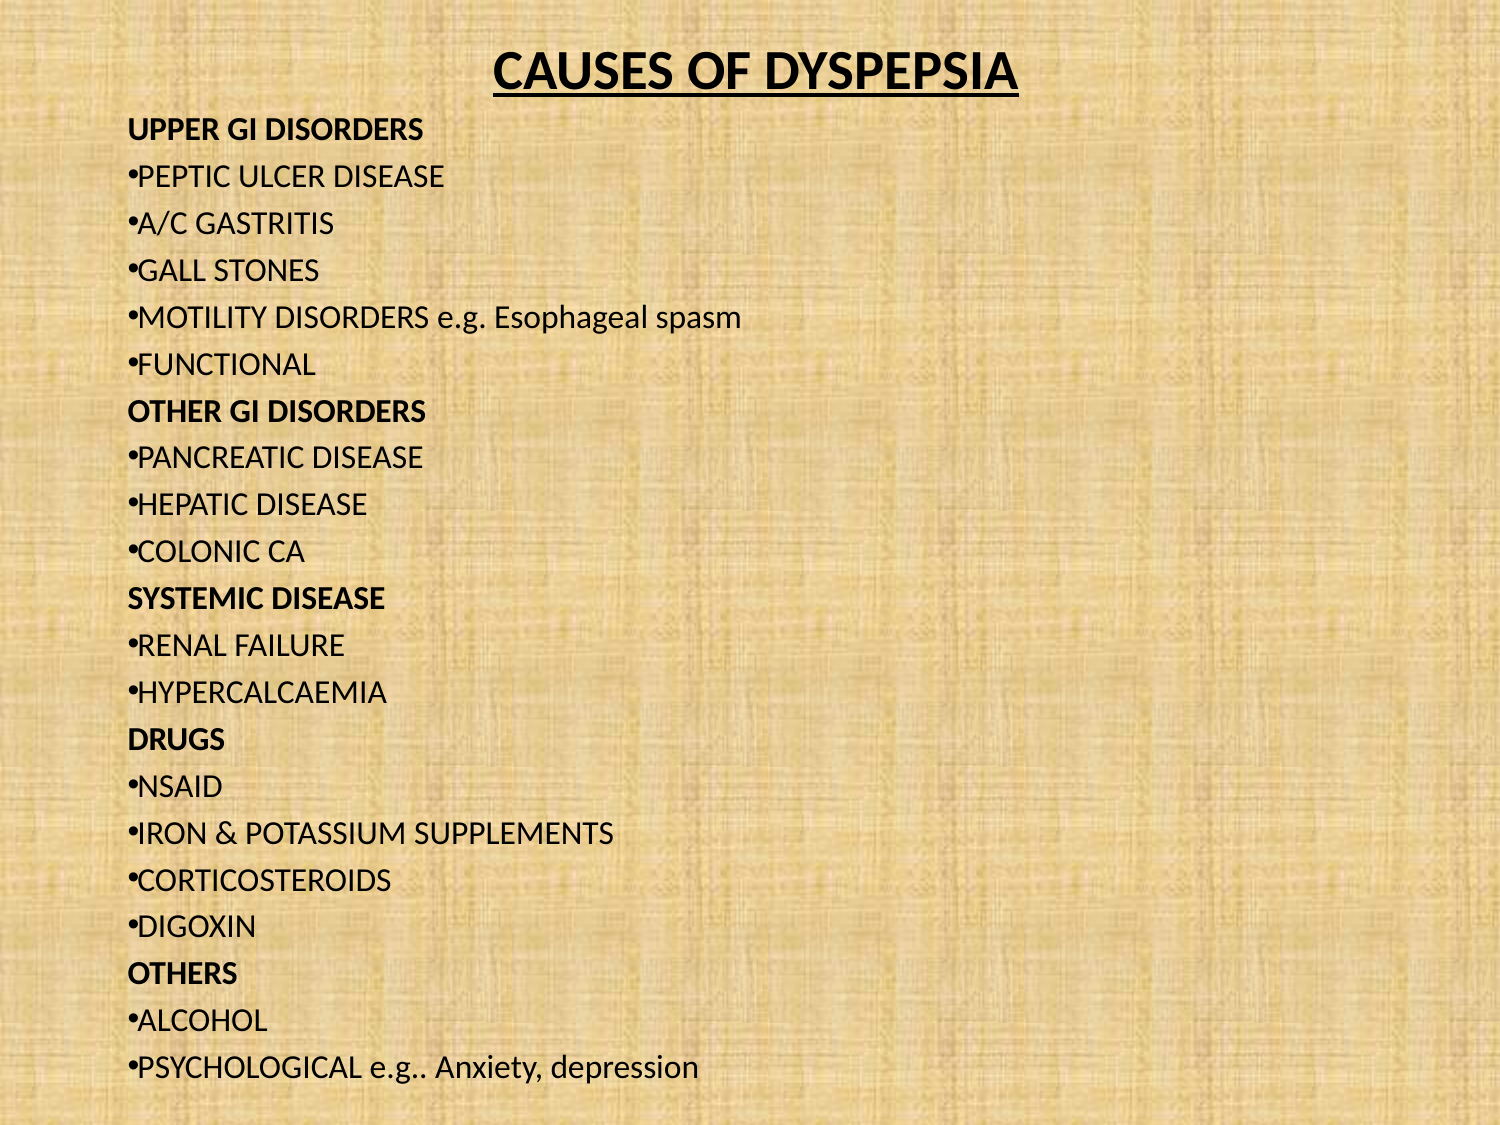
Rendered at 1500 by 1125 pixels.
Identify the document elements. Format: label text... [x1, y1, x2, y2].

picture [0, 0, 1500, 1125]
subtitle CAUSES OF DYSPEPSIA UPPER GI DISORDERS PEPTIC ULCER DISEASE A/C GASTRITIS GALL STONES MOTILITY DISORDERS e.g. Esophageal spasm FUNCTIONAL OTHER GI DISORDERS PANCREATIC DISEASE HEPATIC DISEASE COLONIC CA SYSTEMIC DISEASE RENAL FAILURE HYPERCALCAEMIA DRUGS NSAID IRON & POTASSIUM SUPPLEMENTS CORTICOSTEROIDS DIGOXIN OTHERS ALCOHOL PSYCHOLOGICAL e.g.. Anxiety, depression [112, 24, 1400, 1100]
